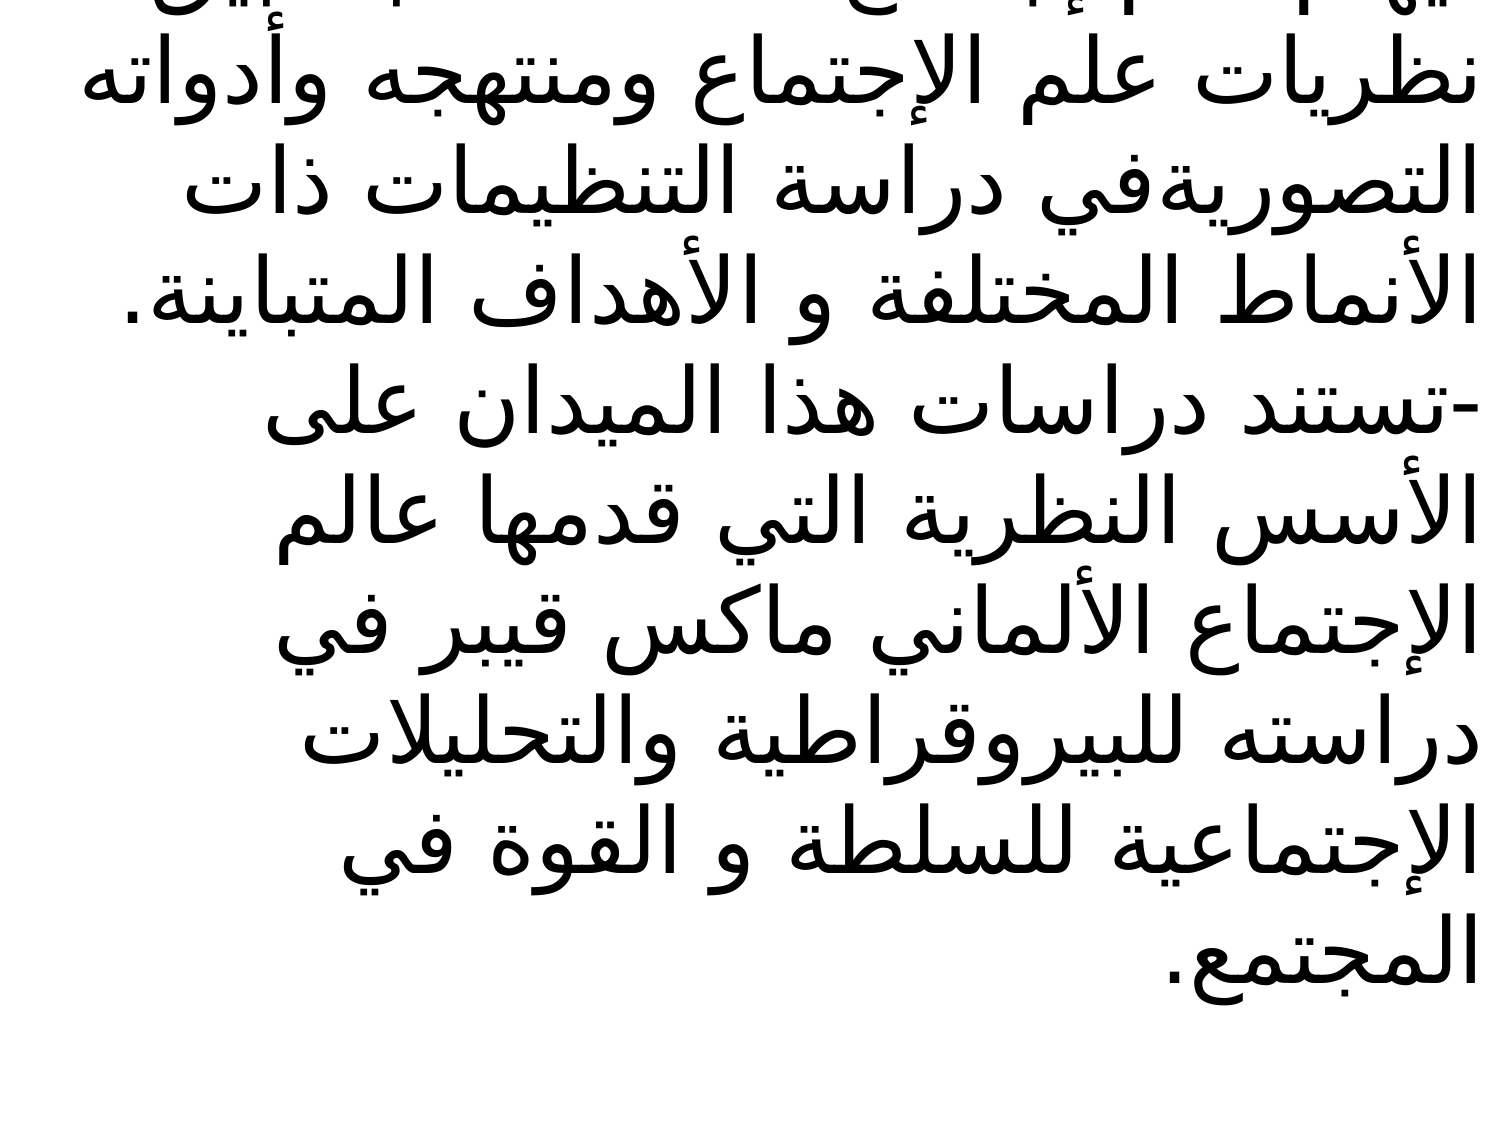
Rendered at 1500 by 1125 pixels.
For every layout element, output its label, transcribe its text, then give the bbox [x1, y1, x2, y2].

text_box -يهتم علم إجتماع المنظمات بتطبيق نظريات علم الإجتماع ومنتهجه وأدواته التصوريةفي دراسة التنظيمات ذات الأنماط المختلفة و الأهداف المتباينة. -تستند دراسات هذا الميدان على الأسس النظرية التي قدمها عالم الإجتماع الألماني ماكس قيبر في دراسته للبيروقراطية والتحليلات الإجتماعية للسلطة و القوة في المجتمع. [0, 0, 1500, 1010]
